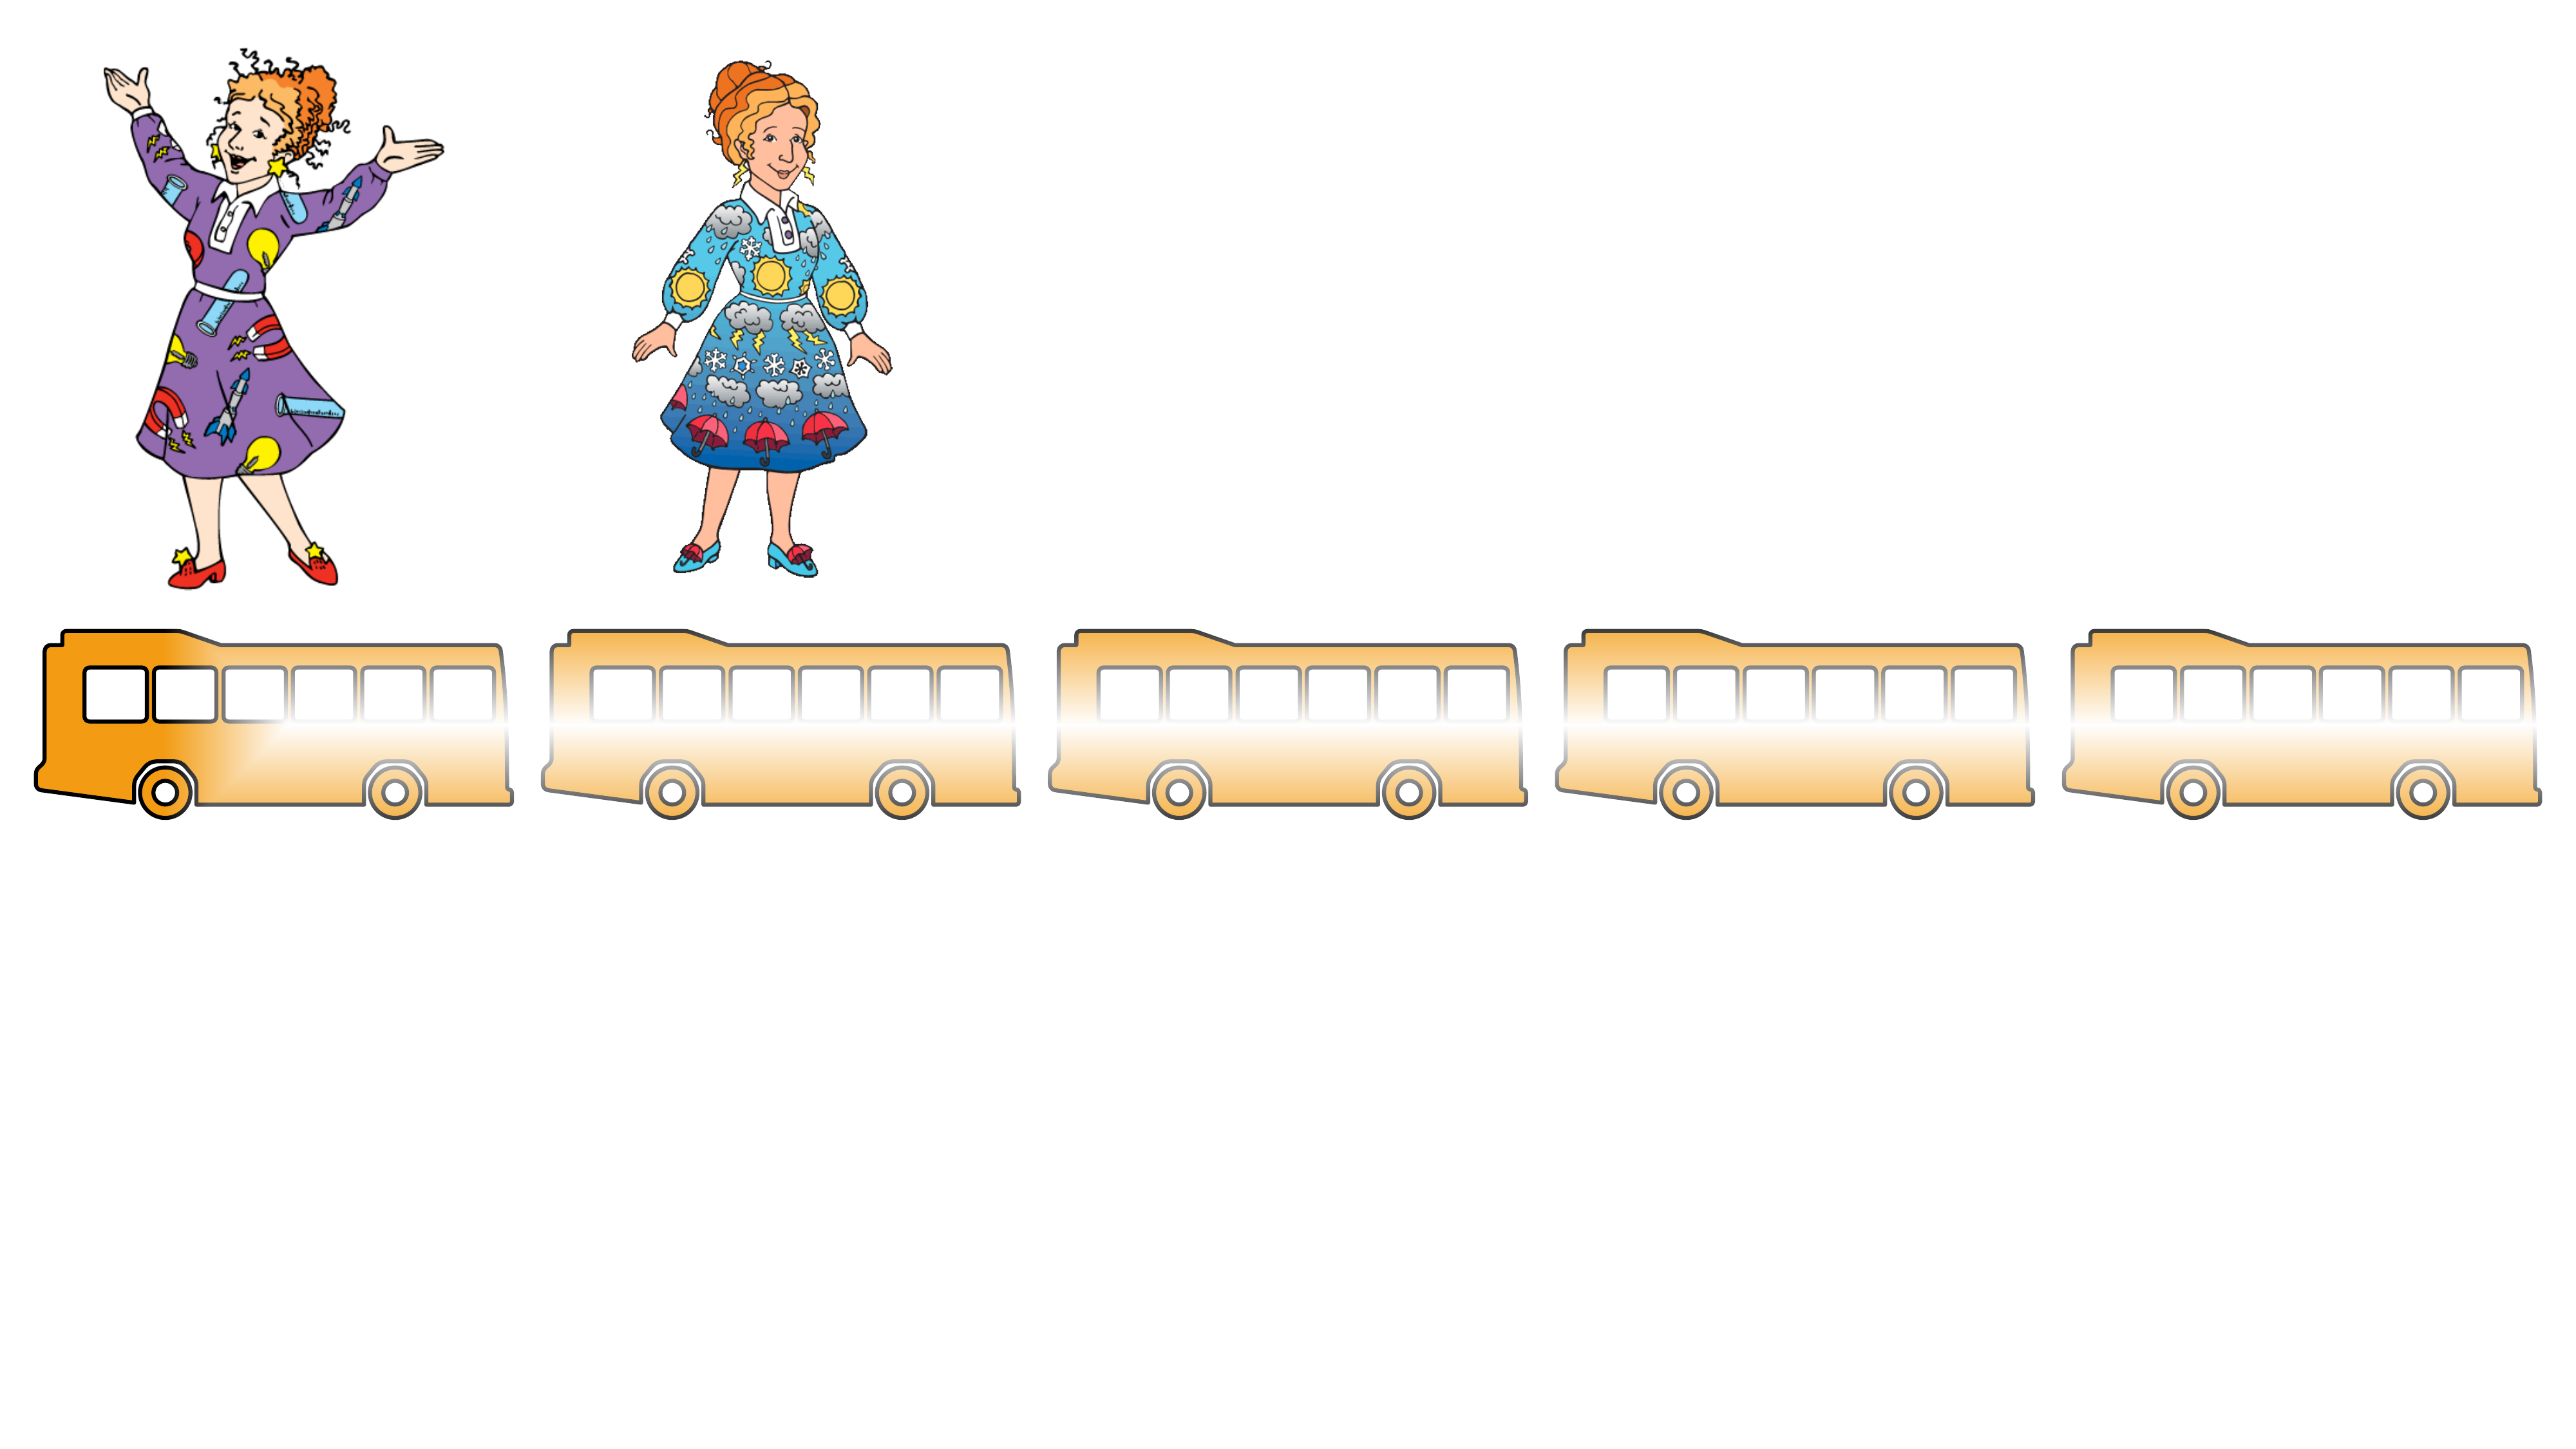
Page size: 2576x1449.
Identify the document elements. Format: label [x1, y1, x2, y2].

text_box [37, 600, 2558, 849]
text_box [35, 630, 2541, 819]
picture [104, 48, 444, 591]
picture [632, 61, 893, 578]
